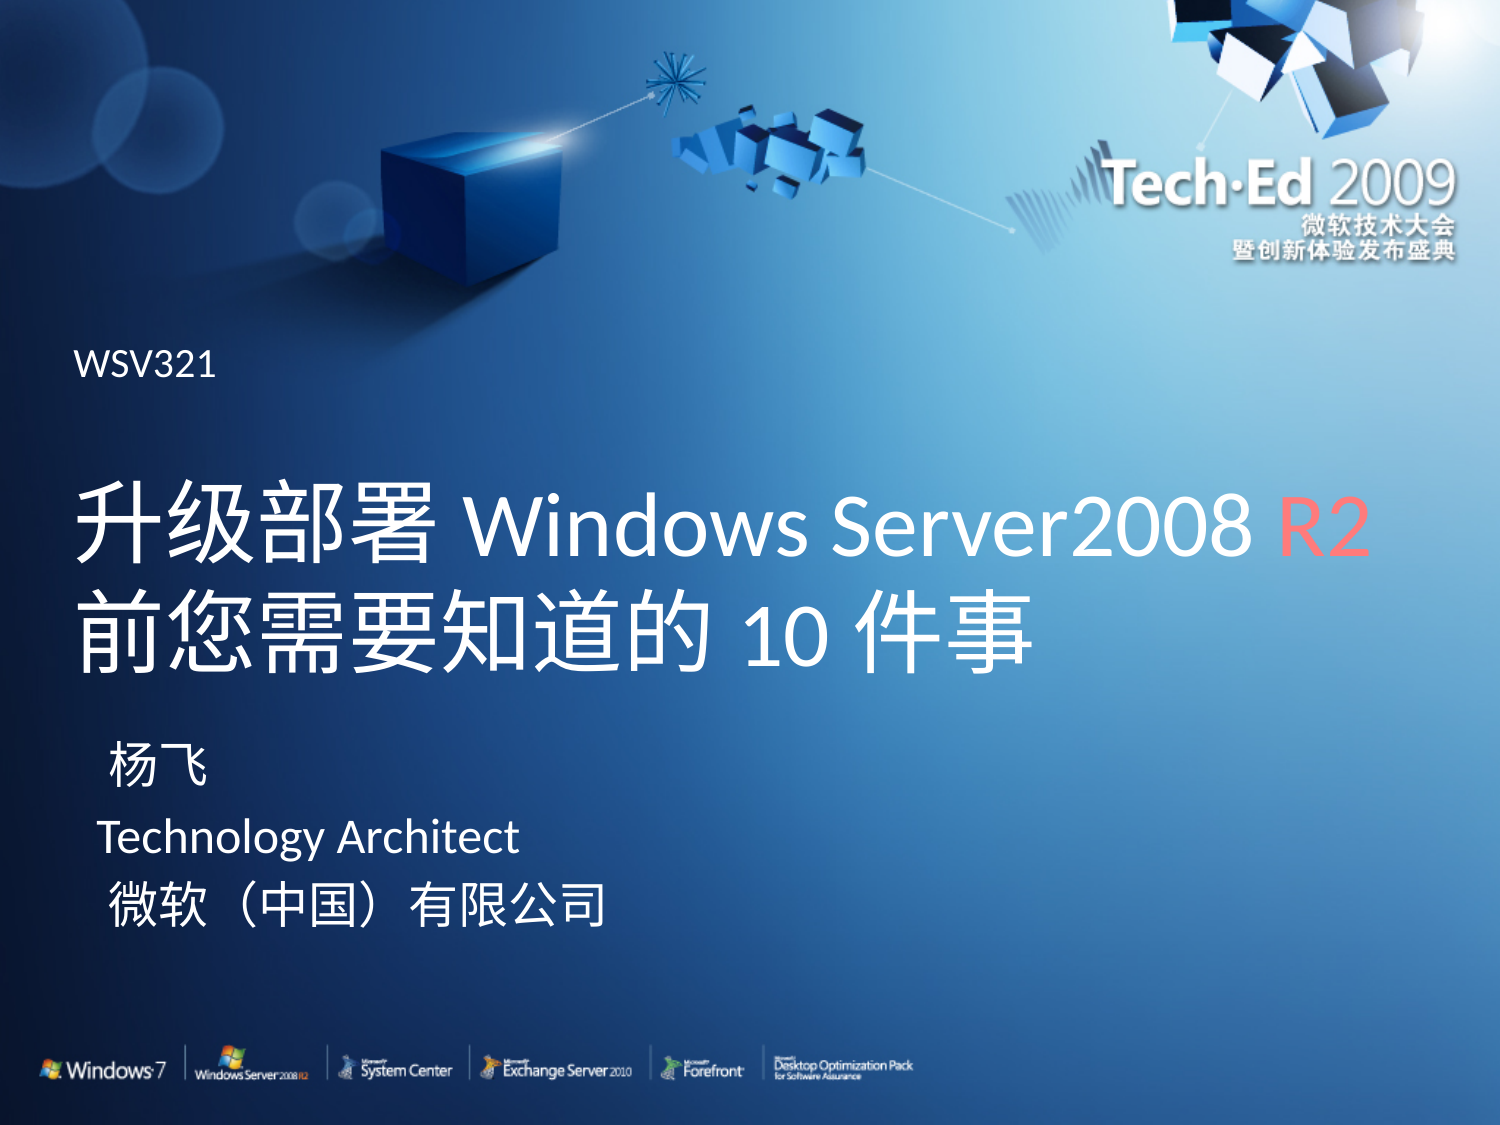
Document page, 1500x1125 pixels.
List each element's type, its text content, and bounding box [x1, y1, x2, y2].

list 杨飞 Technology Architect 微软（中国）有限公司 [70, 726, 809, 1008]
title 升级部署Windows Server2008 R2前您需要知道的10件事 [58, 457, 1409, 645]
list WSV321 [58, 328, 481, 434]
picture [0, 0, 1500, 1125]
